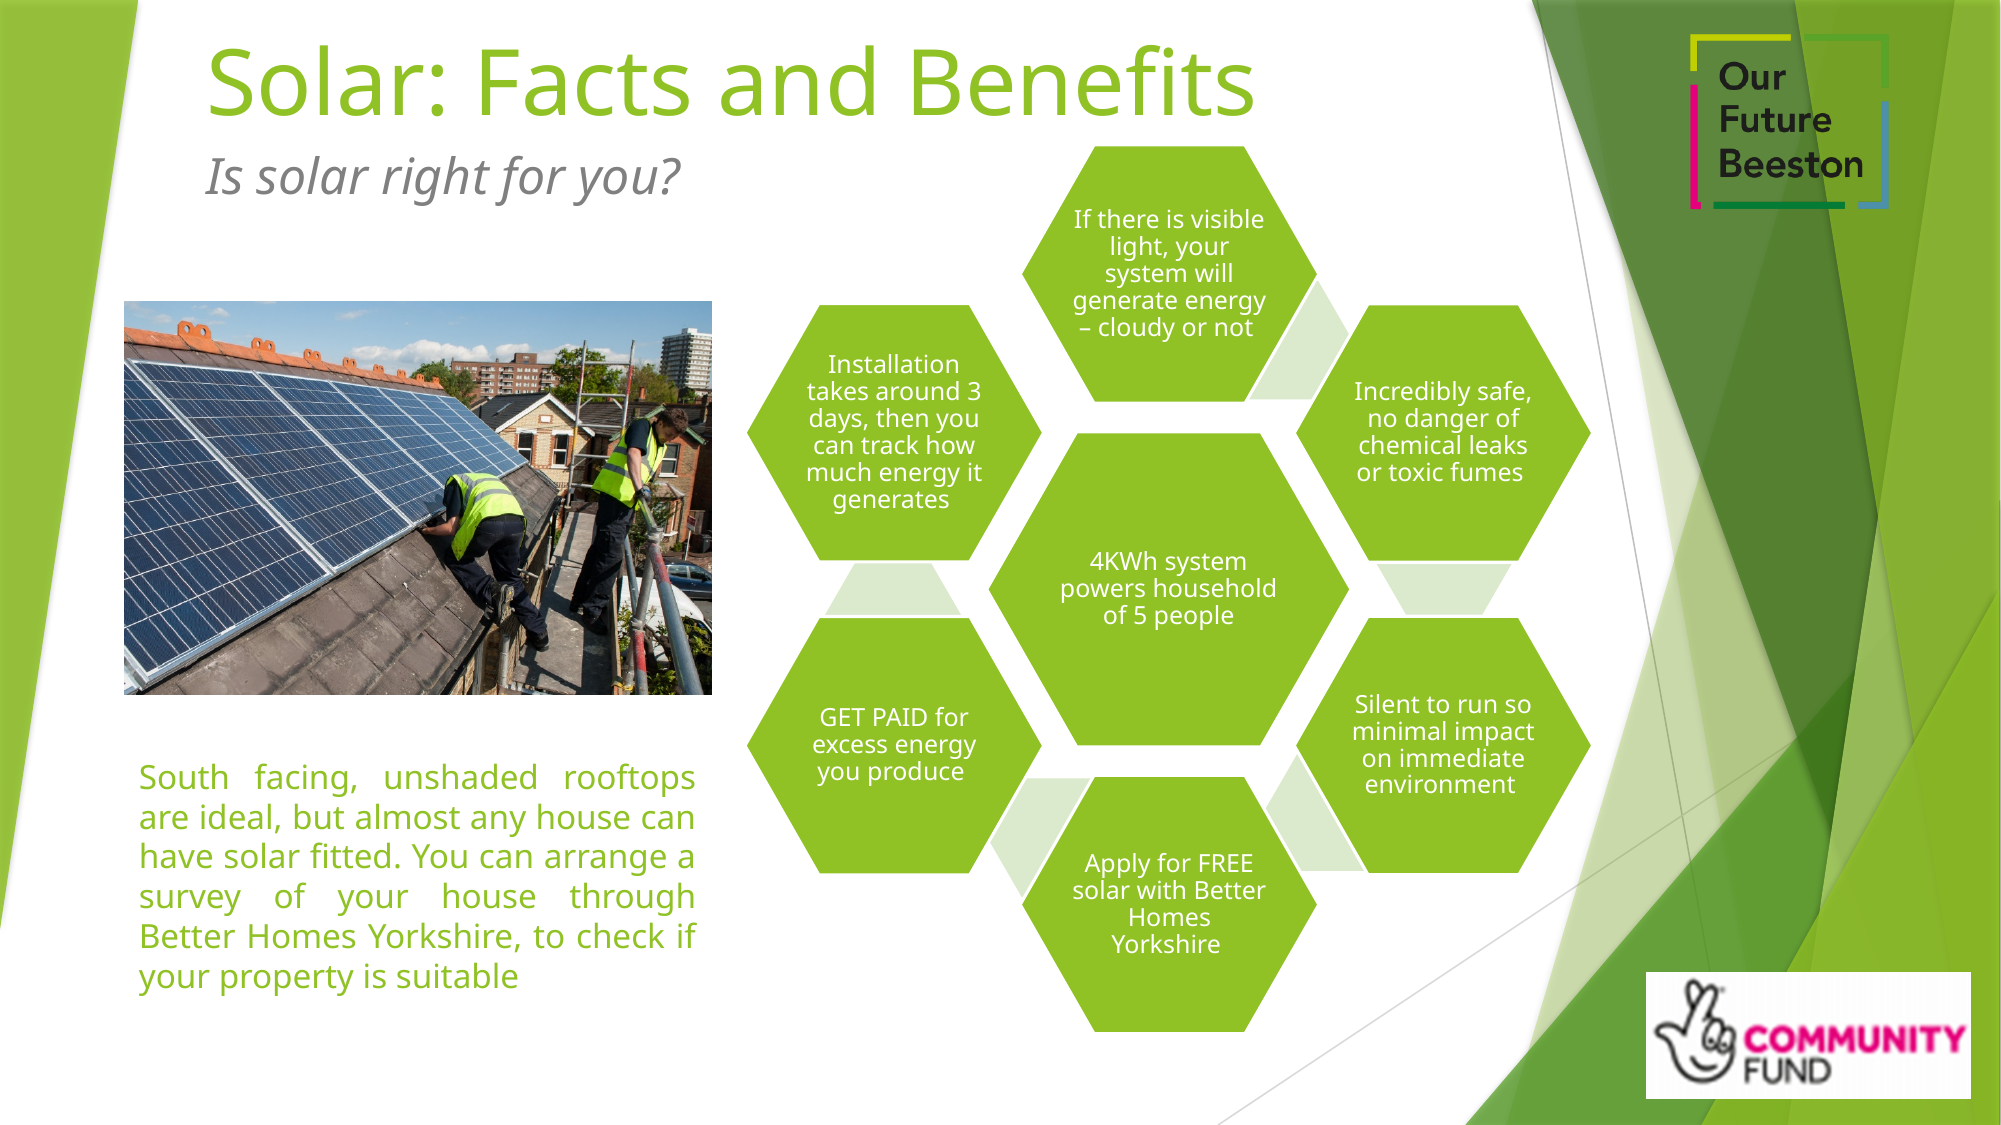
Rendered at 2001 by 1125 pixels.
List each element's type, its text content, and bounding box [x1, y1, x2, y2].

text_box Is solar right for you? [191, 136, 1253, 212]
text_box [501, 144, 1837, 1035]
picture [123, 300, 713, 696]
picture [1653, 0, 1925, 247]
text_box South facing, unshaded rooftops are ideal, but almost any house can have solar fitted. You can arrange a survey of your house through Better Homes Yorkshire, to check if your property is suitable [124, 748, 496, 1003]
picture [1645, 971, 1972, 1099]
text_box Solar: Facts and Benefits [191, 16, 1345, 142]
title [234, 8, 1509, 143]
